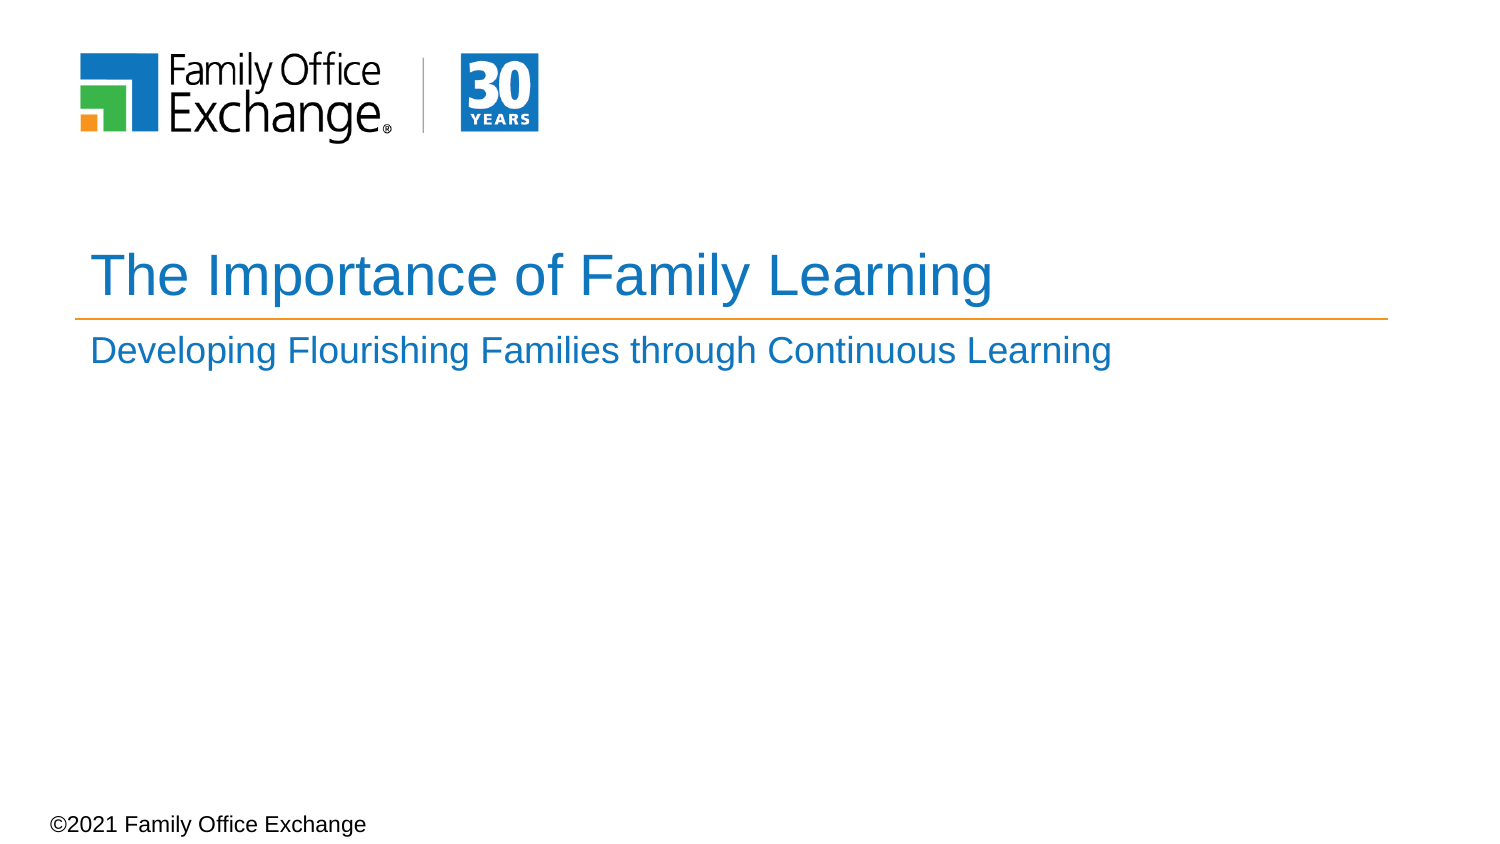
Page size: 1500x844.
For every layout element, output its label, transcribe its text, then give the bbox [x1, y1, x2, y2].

title The Importance of Family Learning [75, 225, 1388, 318]
picture [75, 46, 545, 147]
subtitle Developing Flourishing Families through Continuous Learning [75, 318, 1388, 473]
